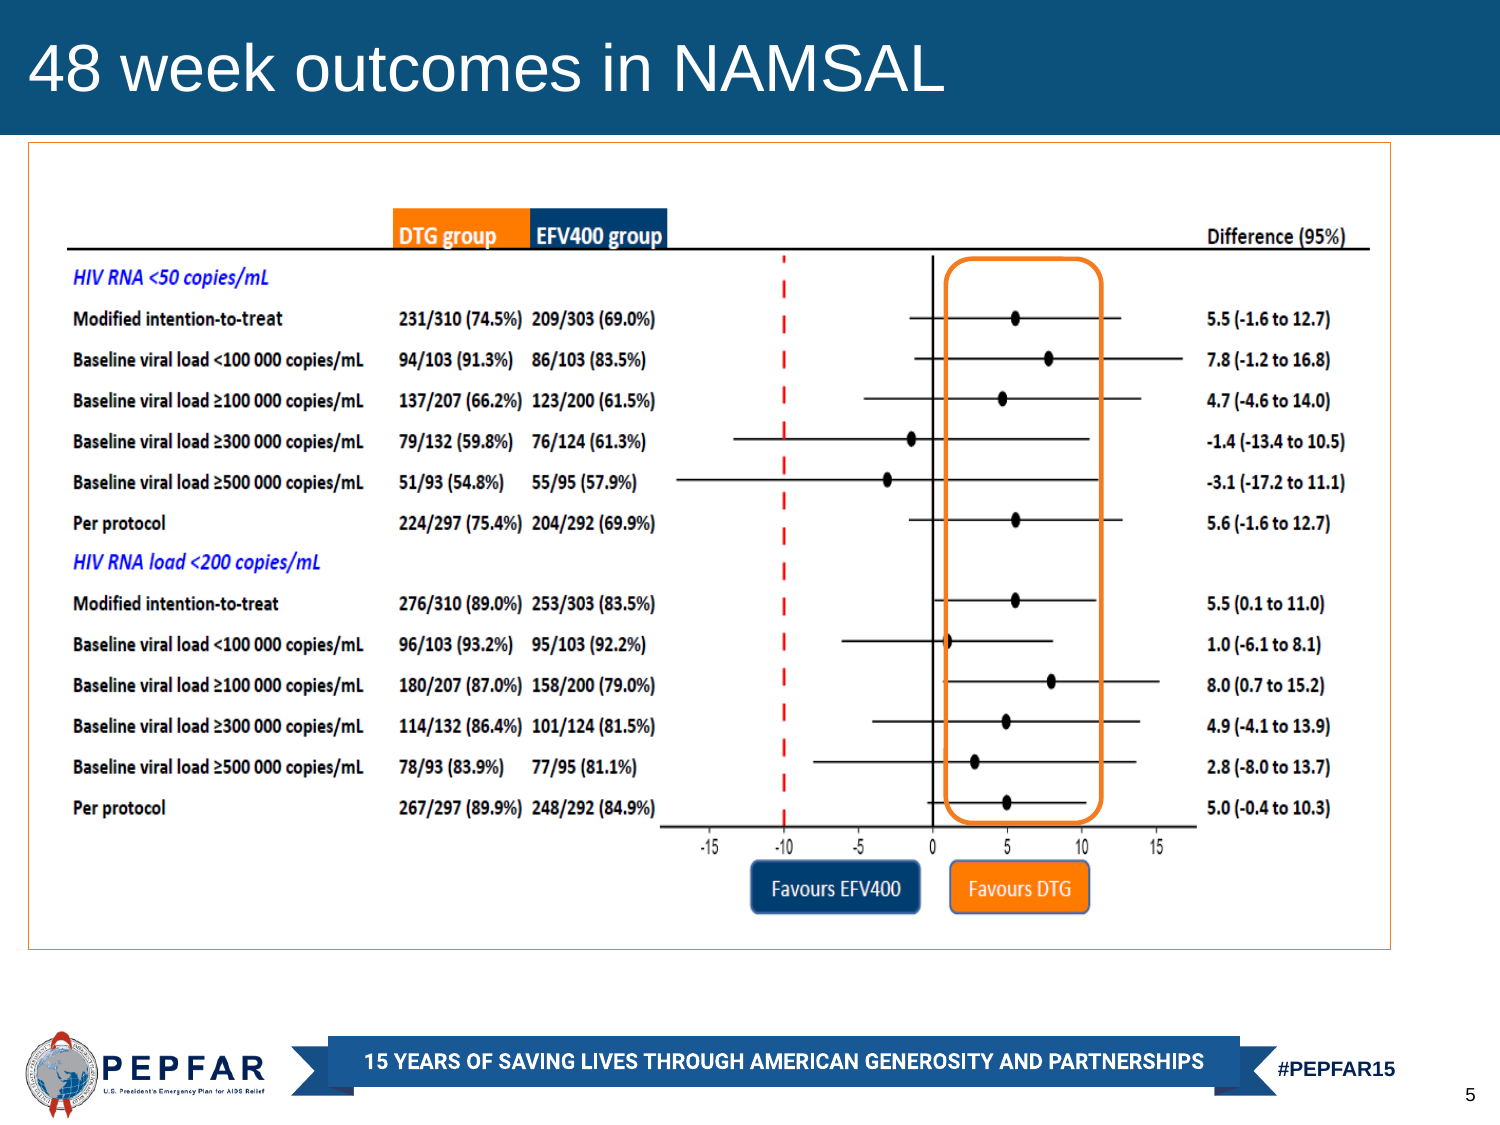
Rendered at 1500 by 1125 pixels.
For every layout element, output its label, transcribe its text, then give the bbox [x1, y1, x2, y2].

picture [25, 1031, 267, 1119]
picture [28, 142, 1391, 950]
list 48 week outcomes in NAMSAL [28, 33, 1467, 109]
